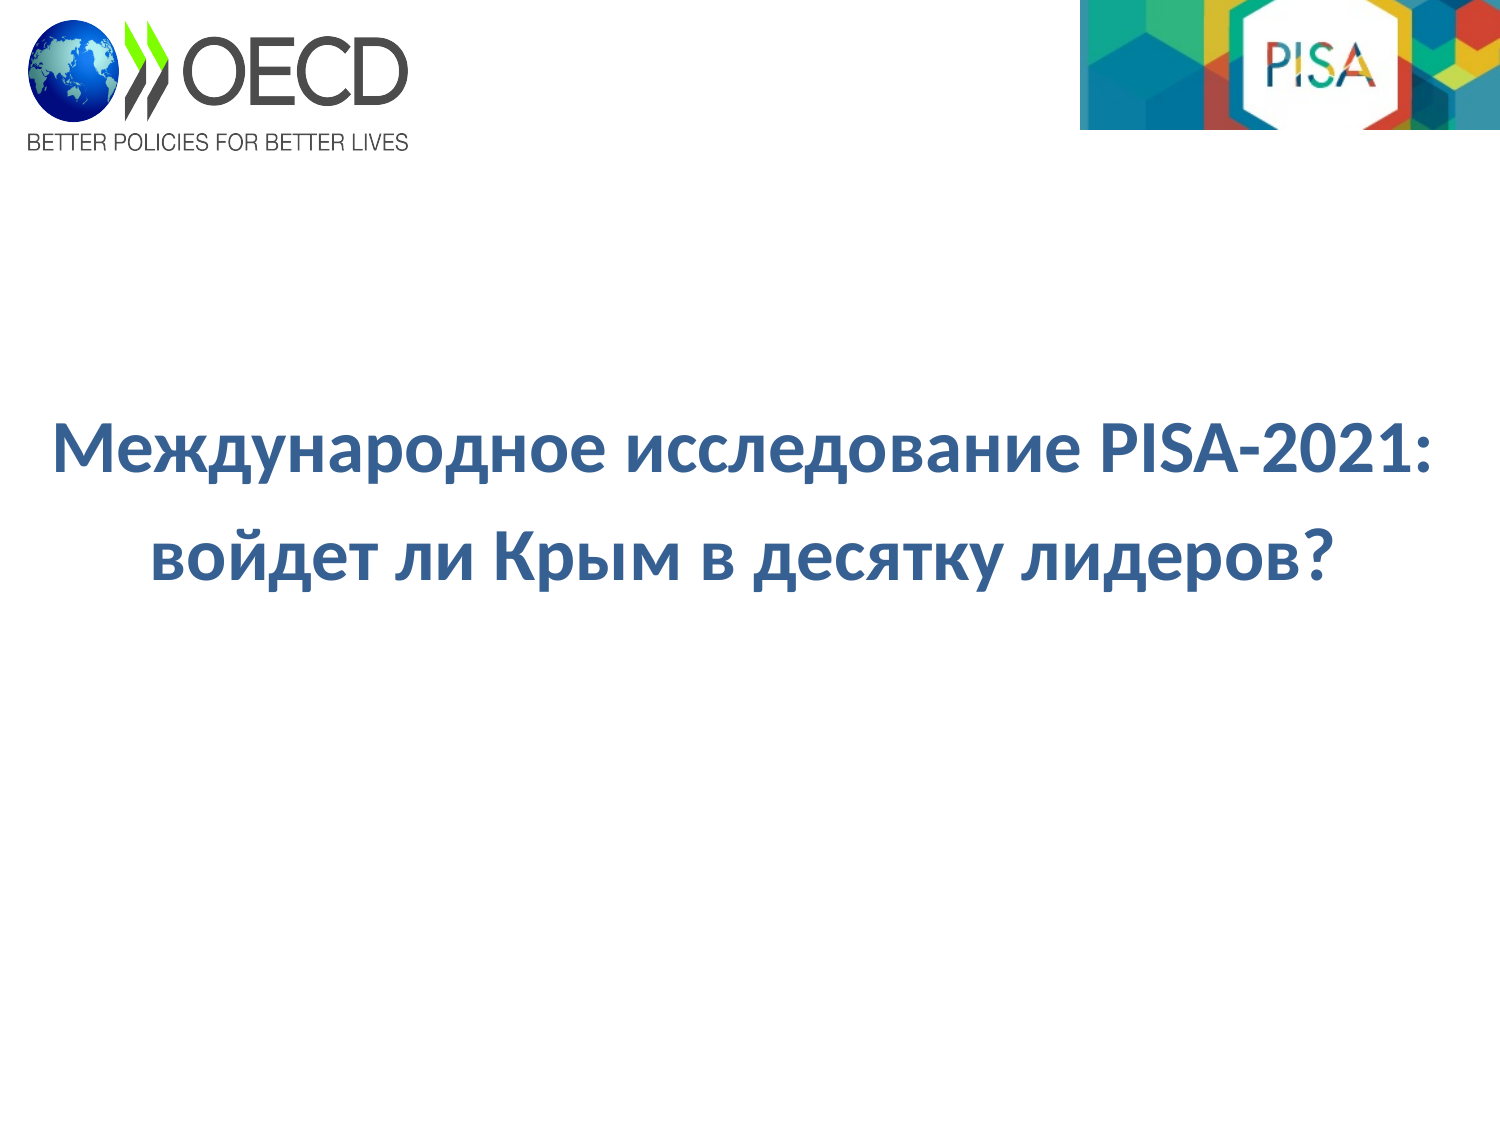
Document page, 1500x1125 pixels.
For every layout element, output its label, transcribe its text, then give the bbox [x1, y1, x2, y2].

picture [1080, 0, 1500, 131]
text_box Международное исследование PISA-2021: войдет ли Крым в десятку лидеров? [25, 373, 1462, 602]
picture [28, 20, 408, 151]
